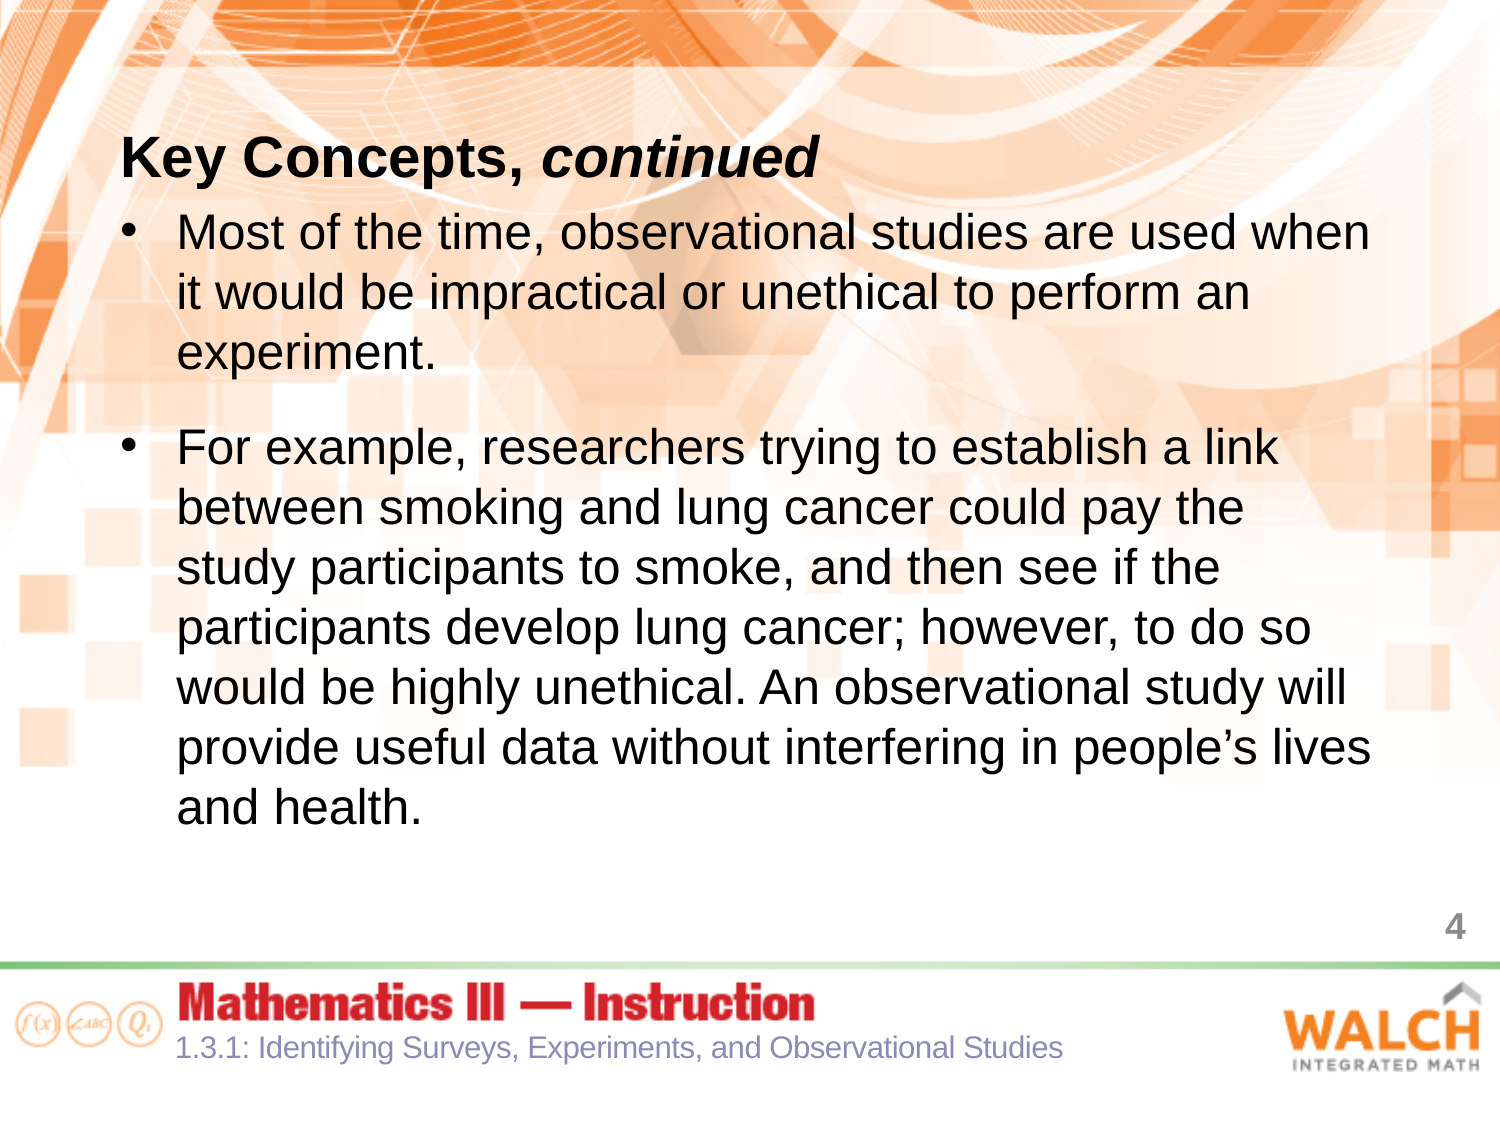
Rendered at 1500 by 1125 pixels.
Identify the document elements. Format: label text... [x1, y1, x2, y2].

subtitle Key Concepts, continued Most of the time, observational studies are used when it would be impractical or unethical to perform an experiment. For example, researchers trying to establish a link between smoking and lung cancer could pay the study participants to smoke, and then see if the participants develop lung cancer; however, to do so would be highly unethical. An observational study will provide useful data without interfering in people’s lives and health. [105, 105, 1394, 925]
slide_number 4 [1361, 901, 1481, 949]
picture [0, 0, 1500, 1091]
footer 1.3.1: Identifying Surveys, Experiments, and Observational Studies [160, 1024, 1102, 1069]
